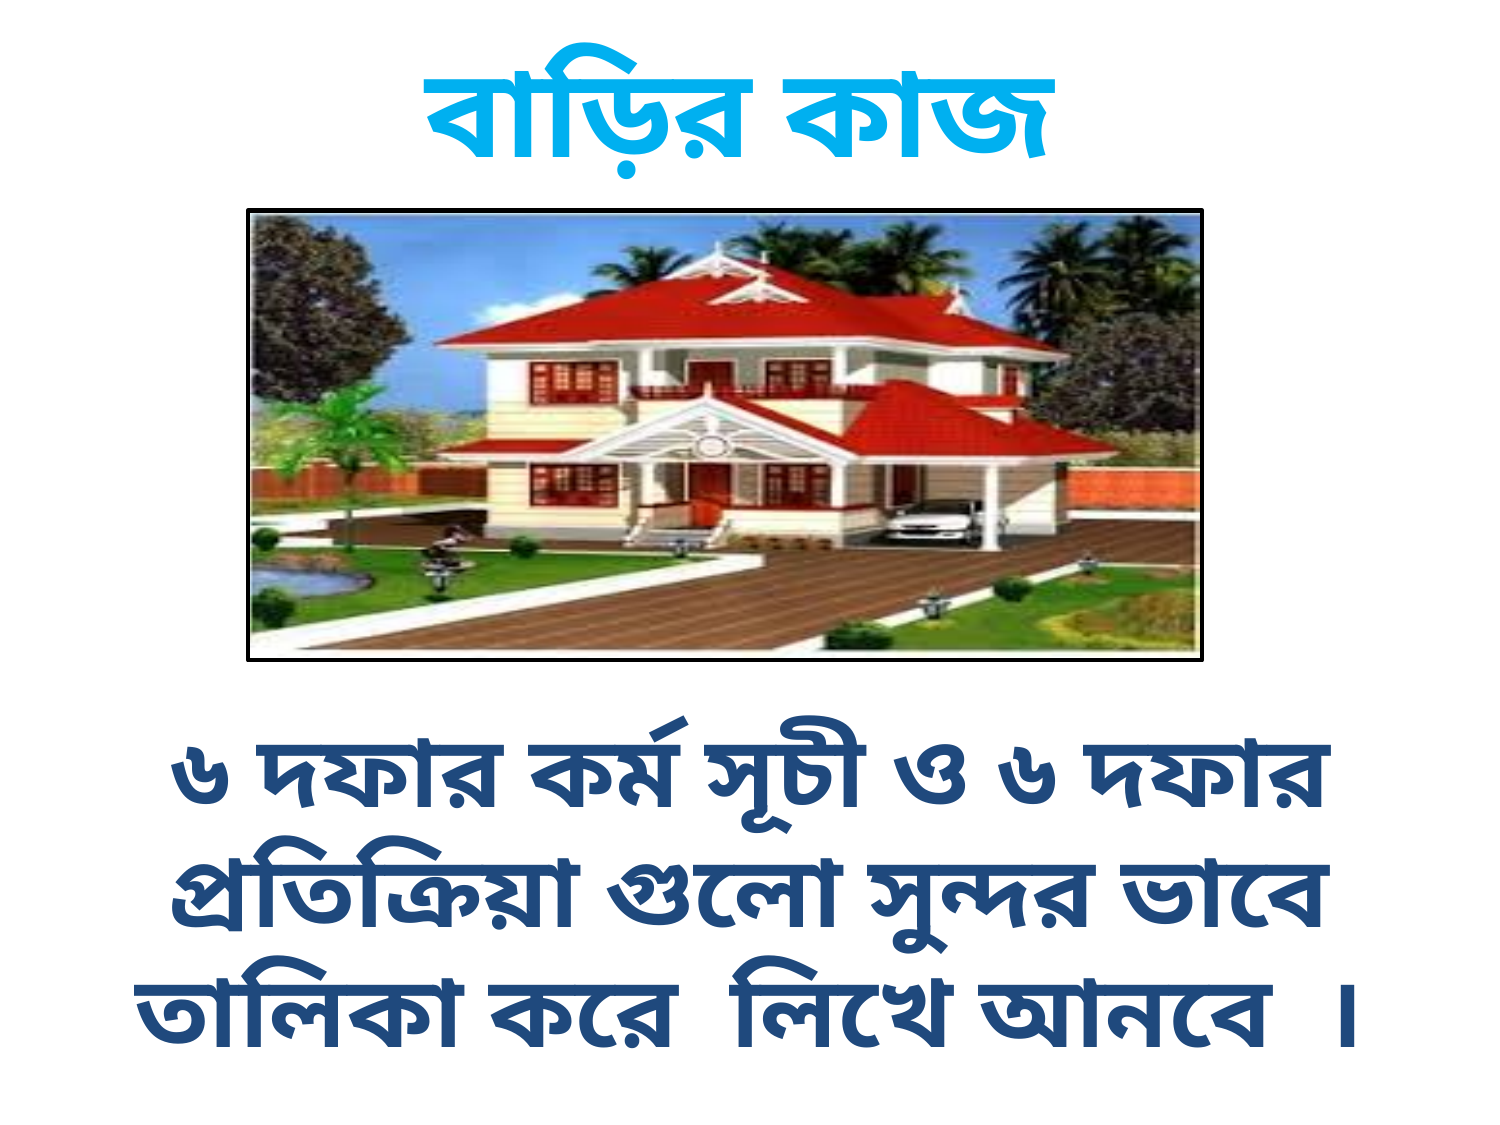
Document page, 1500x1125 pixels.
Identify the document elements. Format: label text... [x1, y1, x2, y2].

picture [249, 212, 1201, 659]
text_box ৬ দফার কর্ম সূচী ও ৬ দফার প্রতিক্রিয়া গুলো সুন্দর ভাবে তালিকা করে লিখে আনবে । [0, 699, 1500, 1075]
text_box বাড়ির কাজ [112, 24, 1400, 190]
